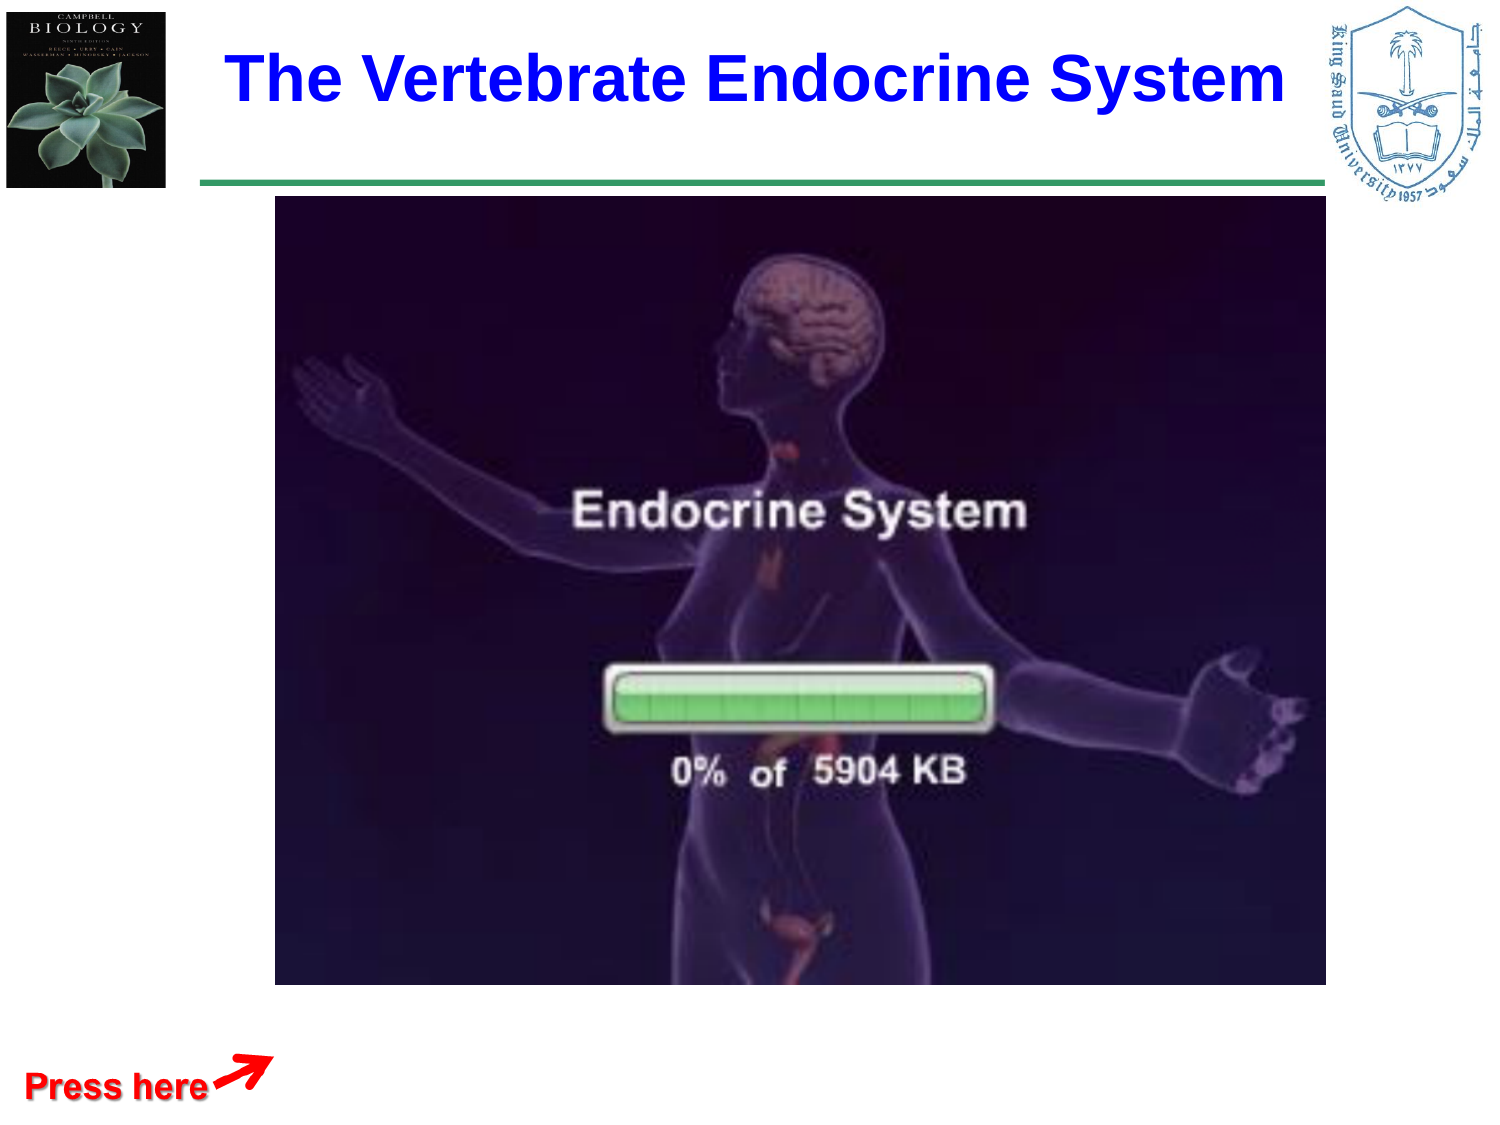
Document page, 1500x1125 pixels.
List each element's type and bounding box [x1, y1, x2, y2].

picture [275, 196, 1326, 985]
text_box [5, 0, 1488, 209]
picture [0, 1017, 313, 1125]
